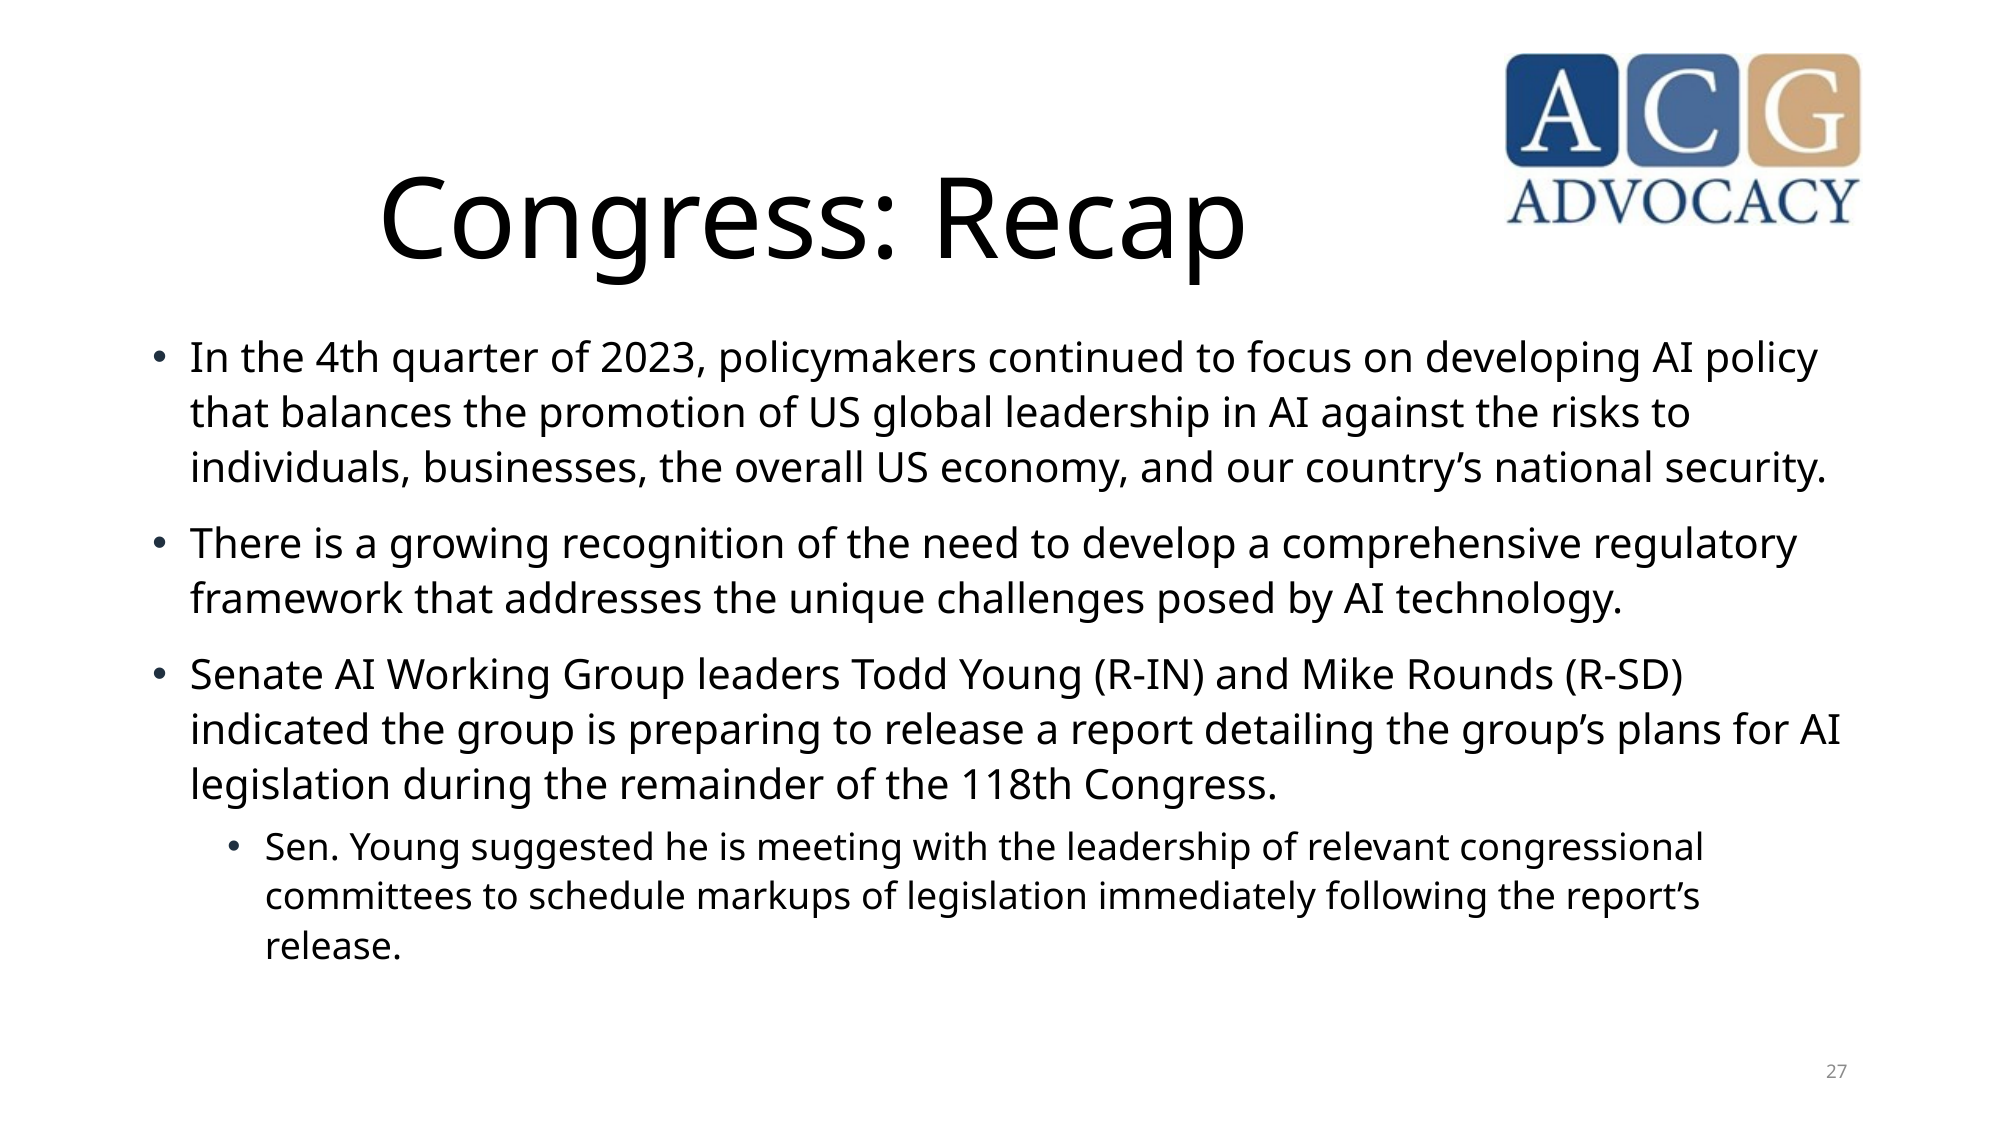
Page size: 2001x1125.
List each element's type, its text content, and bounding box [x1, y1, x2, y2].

title Congress: Recap [123, 71, 1505, 289]
picture [1504, 53, 1863, 226]
slide_number 27 [1412, 1042, 1863, 1103]
list In the 4th quarter of 2023, policymakers continued to focus on developing AI policy that balances the promotion of US global leadership in AI against the risks to individuals, businesses, the overall US economy, and our country’s national security. There is a growing recognition of the need to develop a comprehensive regulatory framework that addresses the unique challenges posed by AI technology. Senate AI Working Group leaders Todd Young (R-IN) and Mike Rounds (R-SD) indicated the group is preparing to release a report detailing the group’s plans for AI legislation during the remainder of the 118th Congress. Sen. Young suggested he is meeting with the leadership of relevant congressional committees to schedule markups of legislation immediately following the report’s release. [137, 318, 1863, 1014]
